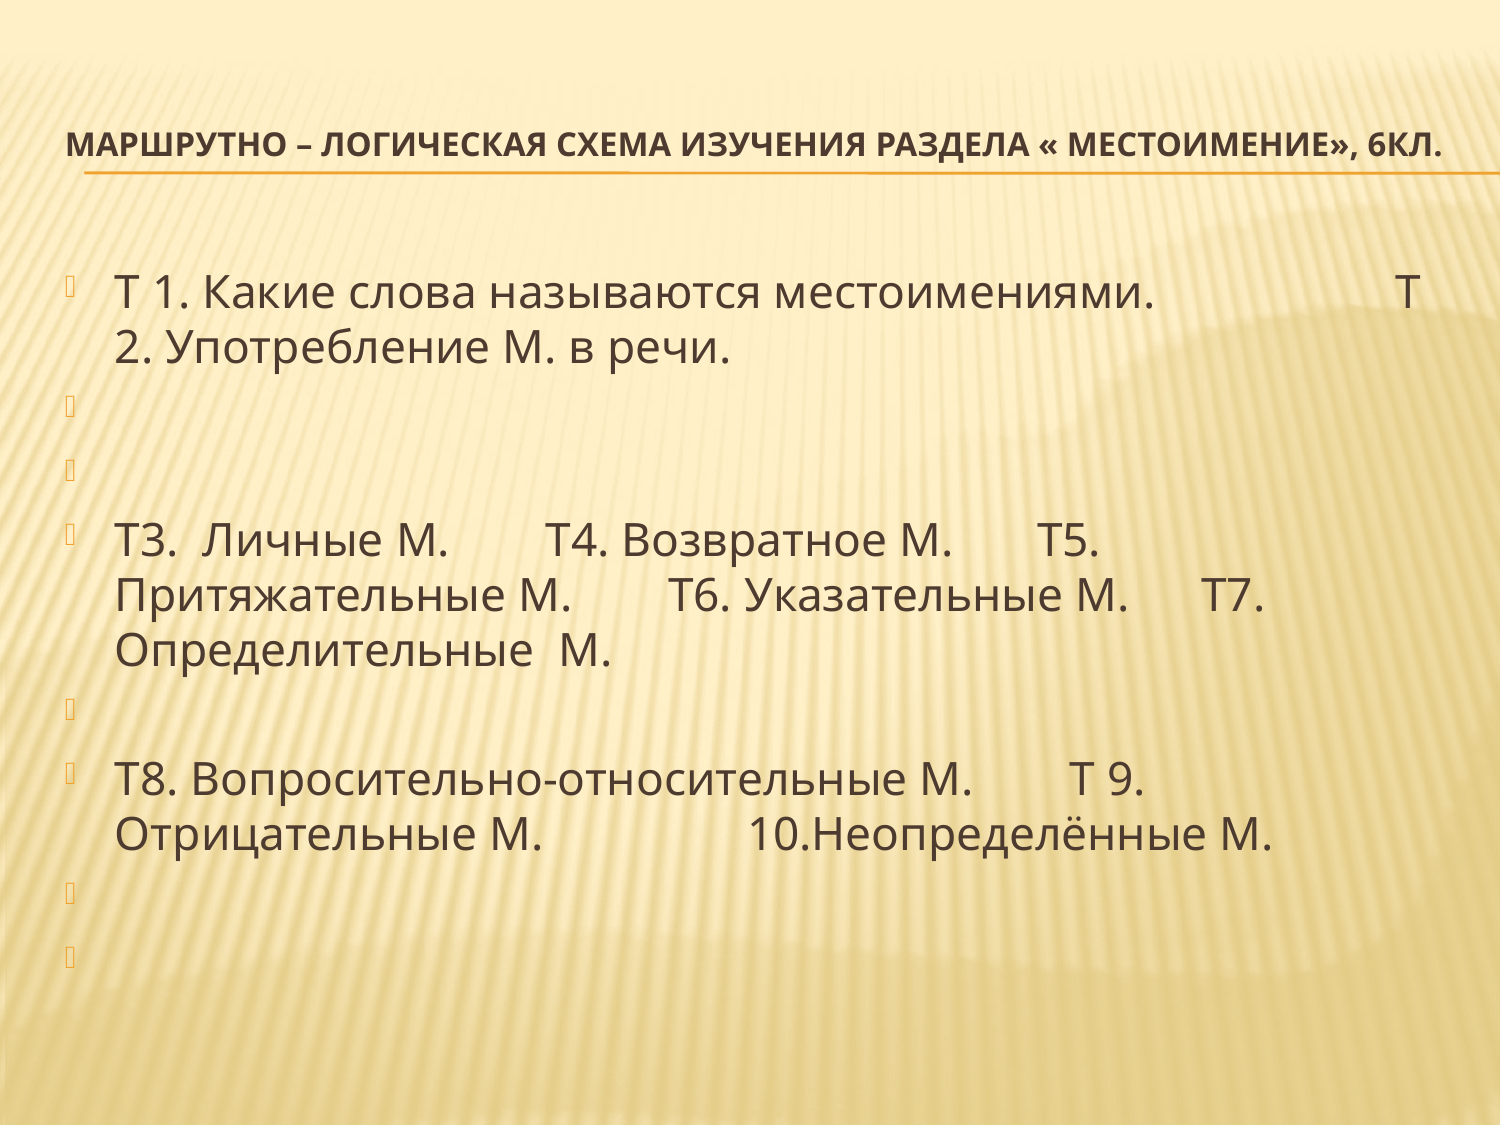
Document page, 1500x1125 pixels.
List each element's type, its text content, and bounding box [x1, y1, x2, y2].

title Маршрутно – логическая схема изучения раздела « Местоимение», 6кл. [50, 75, 1475, 213]
list Т 1. Какие слова называются местоимениями. Т 2. Употребление М. в речи. Т3. Личные М. Т4. Возвратное М. Т5. Притяжательные М. Т6. Указательные М. Т7. Определительные М. Т8. Вопросительно-относительные М. Т 9. Отрицательные М. 10.Неопределённые М. [50, 254, 1475, 998]
